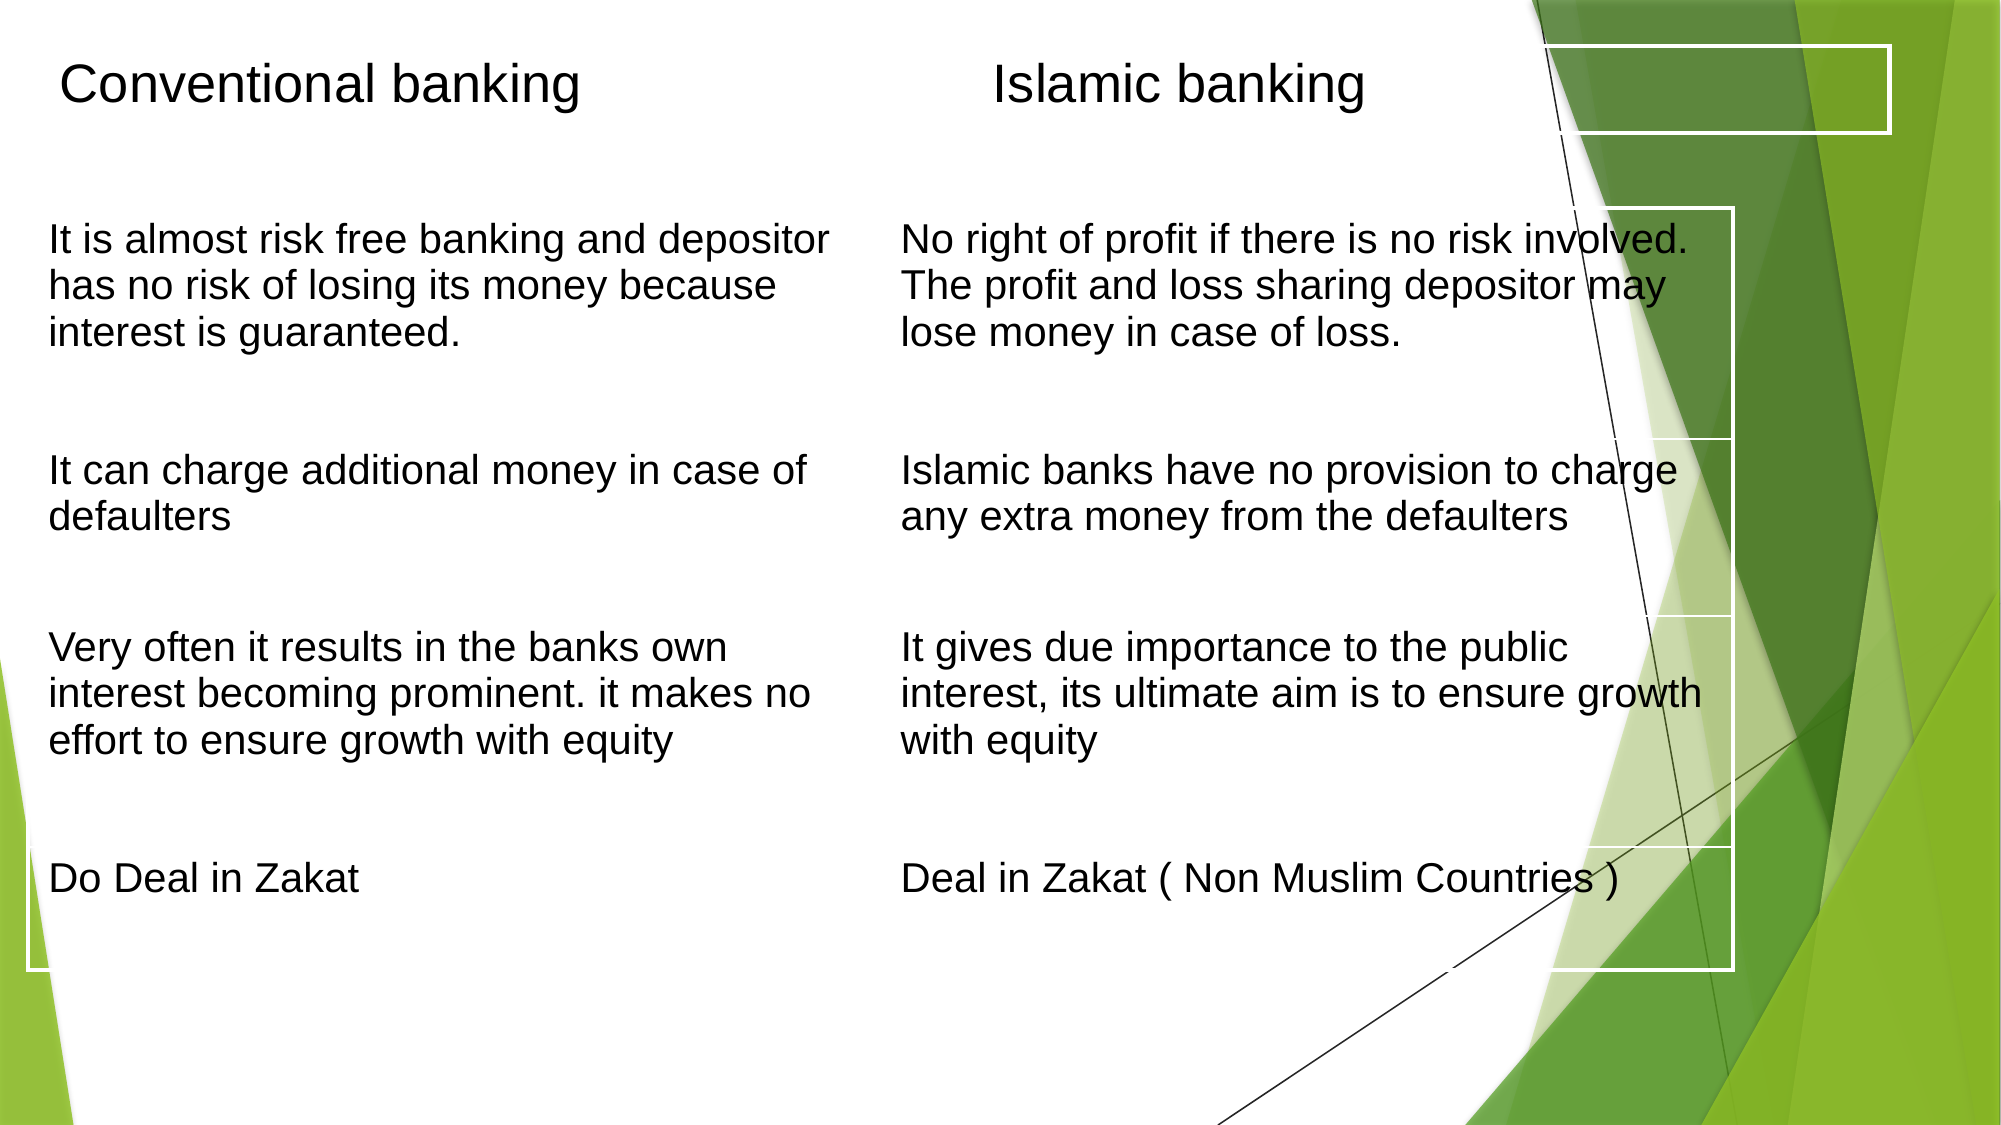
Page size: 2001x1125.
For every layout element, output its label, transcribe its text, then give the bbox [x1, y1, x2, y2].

table_cell Islamic banks have no provision to charge any extra money from the defaulters [881, 440, 1731, 615]
table_cell Do Deal in Zakat [30, 848, 880, 968]
table_header No right of profit if there is no risk involved. The profit and loss sharing depositor may lose money in case of loss. [881, 210, 1731, 438]
table_header It is almost risk free banking and depositor has no risk of losing its money because interest is guaranteed. [30, 210, 880, 438]
table_header Islamic banking [974, 48, 1887, 131]
table_cell It can charge additional money in case of defaulters [30, 440, 880, 615]
table_cell It gives due importance to the public interest, its ultimate aim is to ensure growth with equity [881, 617, 1731, 846]
table_header Conventional banking [42, 48, 972, 131]
table_cell Deal in Zakat ( Non Muslim Countries ) [881, 848, 1731, 968]
table_cell Very often it results in the banks own interest becoming prominent. it makes no effort to ensure growth with equity [30, 617, 880, 846]
text_box [1733, 962, 1900, 1023]
